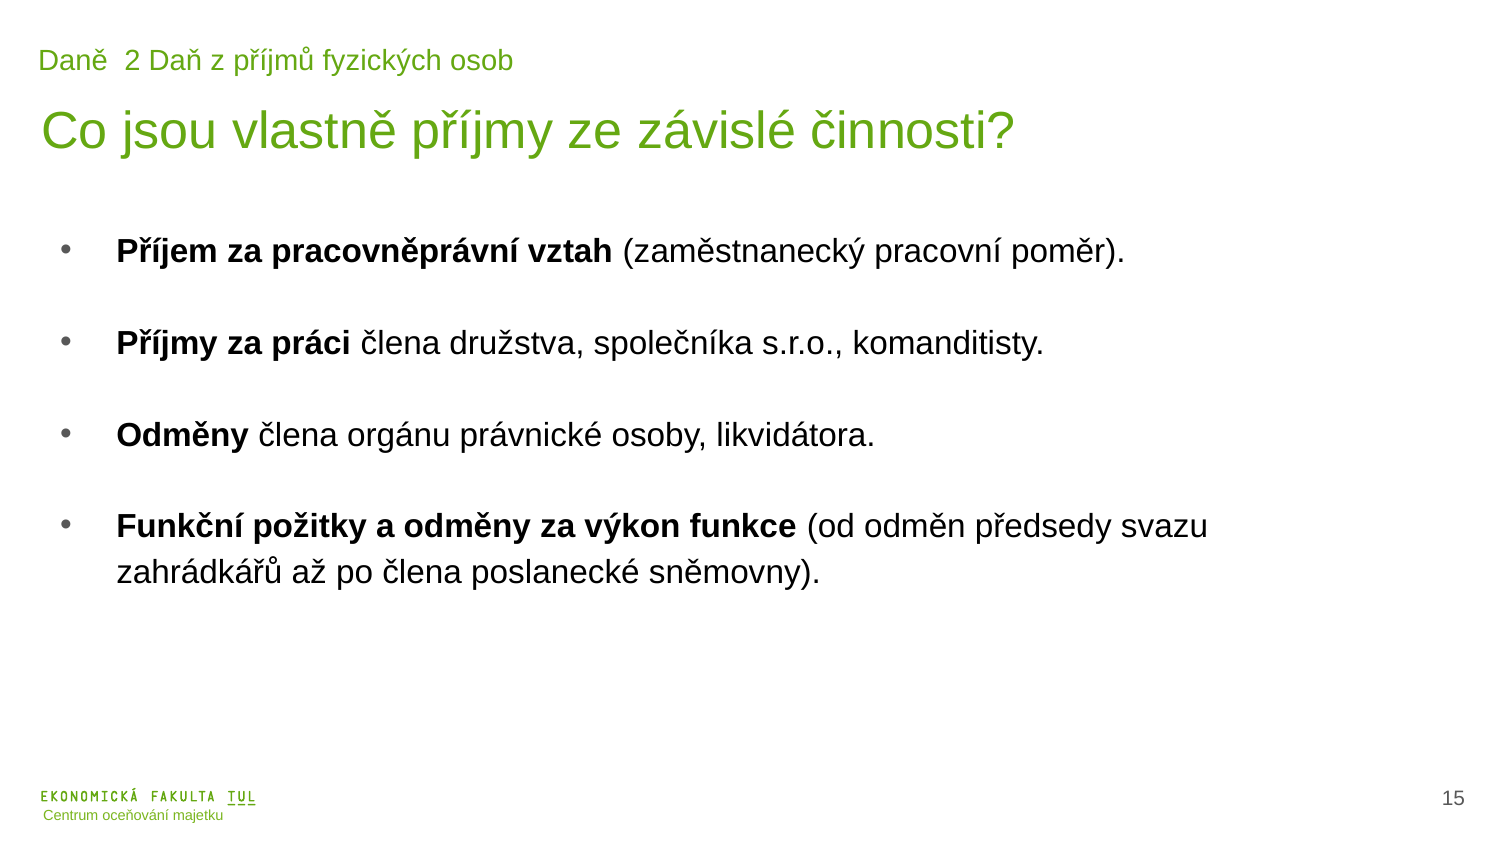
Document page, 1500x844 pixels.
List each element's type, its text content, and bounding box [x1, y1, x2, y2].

slide_number 16 [1424, 770, 1481, 824]
text_box Centrum oceňování majetku [43, 805, 224, 824]
list Příjem za pracovněprávní vztah (zaměstnanecký pracovní poměr). Příjmy za práci člena družstva, společníka s.r.o., komanditisty. Odměny člena orgánu právnické osoby, likvidátora. Funkční požitky a odměny za výkon funkce (od odměn předsedy svazu zahrádkářů až po člena poslanecké sněmovny). [40, 167, 1307, 758]
text_box Co jsou vlastně příjmy ze závislé činnosti? [41, 81, 1380, 183]
list Daně 2 Daň z příjmů fyzických osob [18, 40, 1260, 101]
